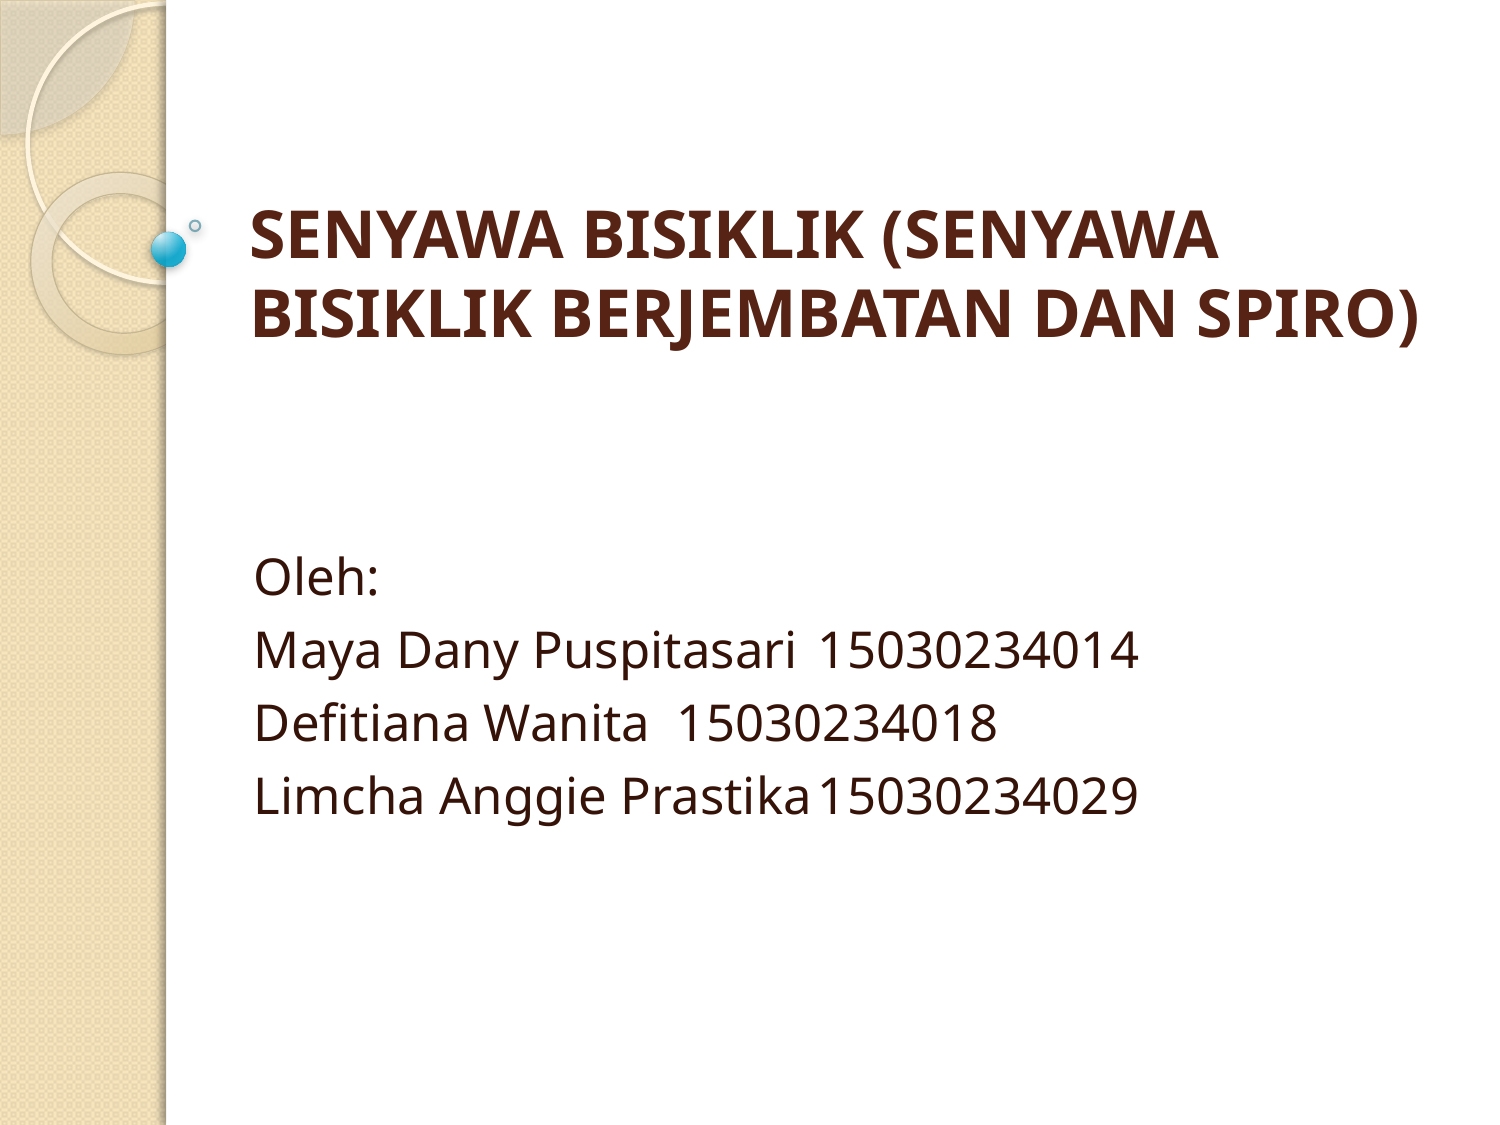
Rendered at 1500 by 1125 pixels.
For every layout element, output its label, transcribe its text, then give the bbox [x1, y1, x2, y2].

subtitle Oleh: Maya Dany Puspitasari 15030234014 Defitiana Wanita 15030234018 Limcha Anggie Prastika 15030234029 [234, 544, 1450, 832]
title SENYAWA BISIKLIK (SENYAWA BISIKLIK BERJEMBATAN DAN SPIRO) [234, 117, 1450, 359]
